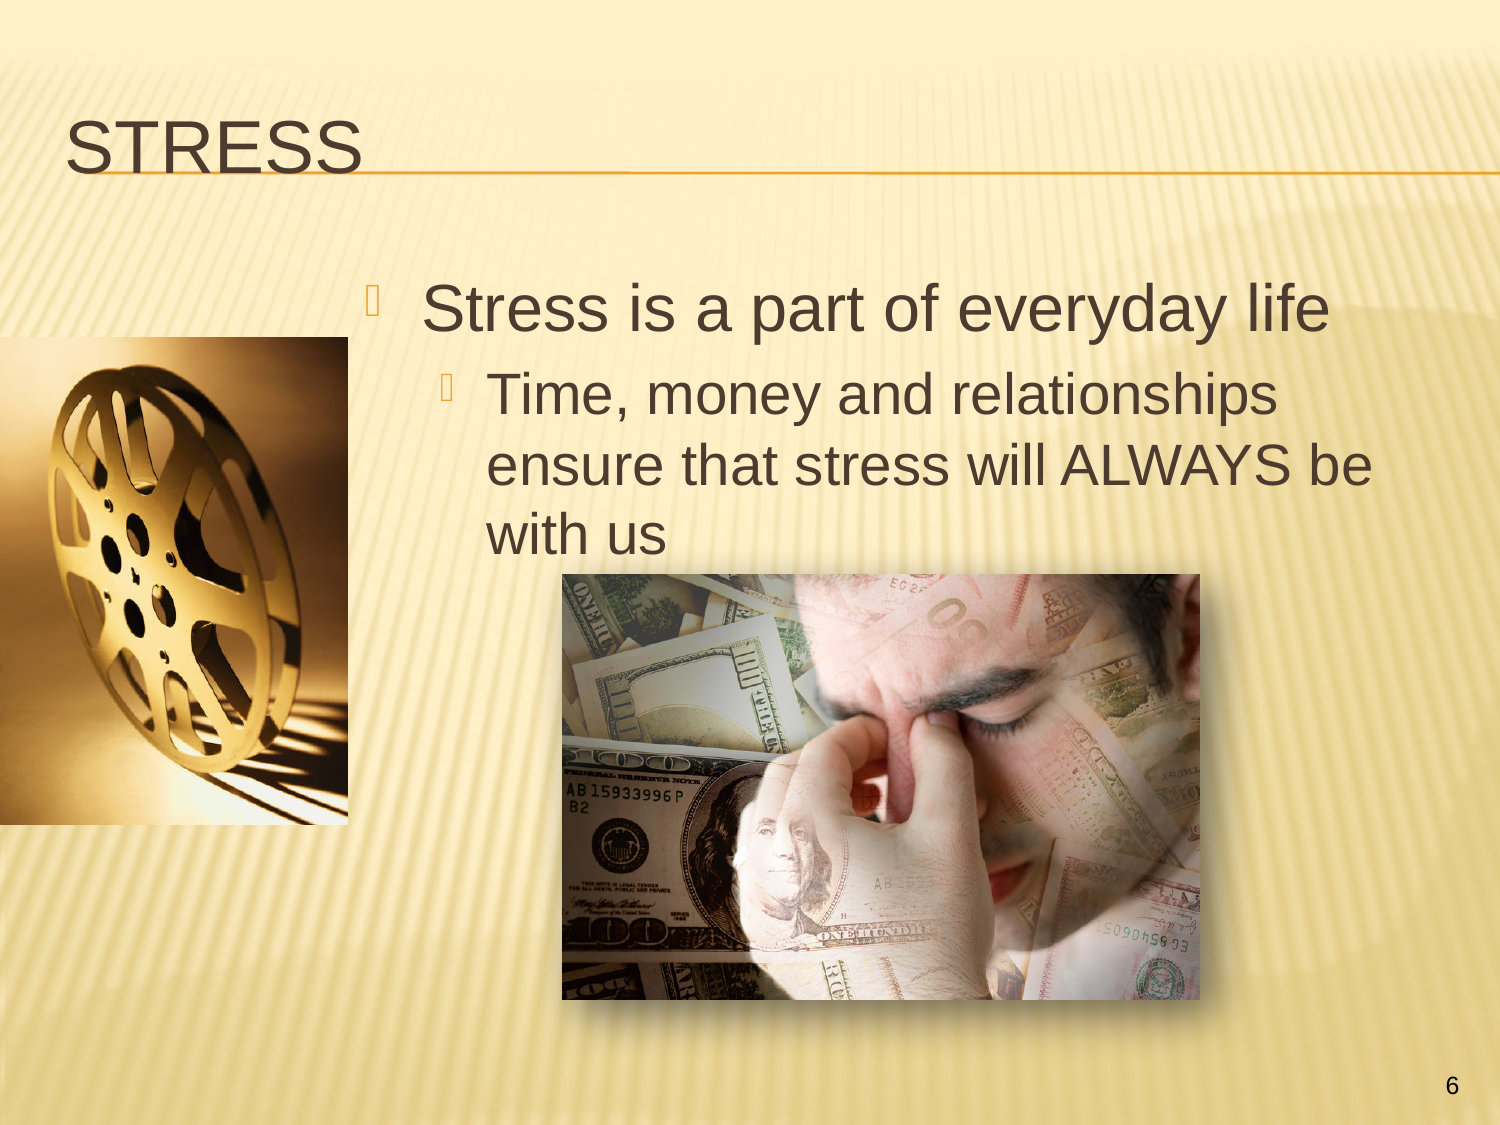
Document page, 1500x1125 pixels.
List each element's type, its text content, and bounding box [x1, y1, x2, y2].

title Stress [50, 75, 1475, 213]
picture [562, 574, 1201, 1001]
picture [0, 337, 348, 825]
list Stress is a part of everyday life Time, money and relationships ensure that stress will ALWAYS be with us [350, 257, 1425, 1000]
slide_number 6 [1350, 1061, 1475, 1103]
